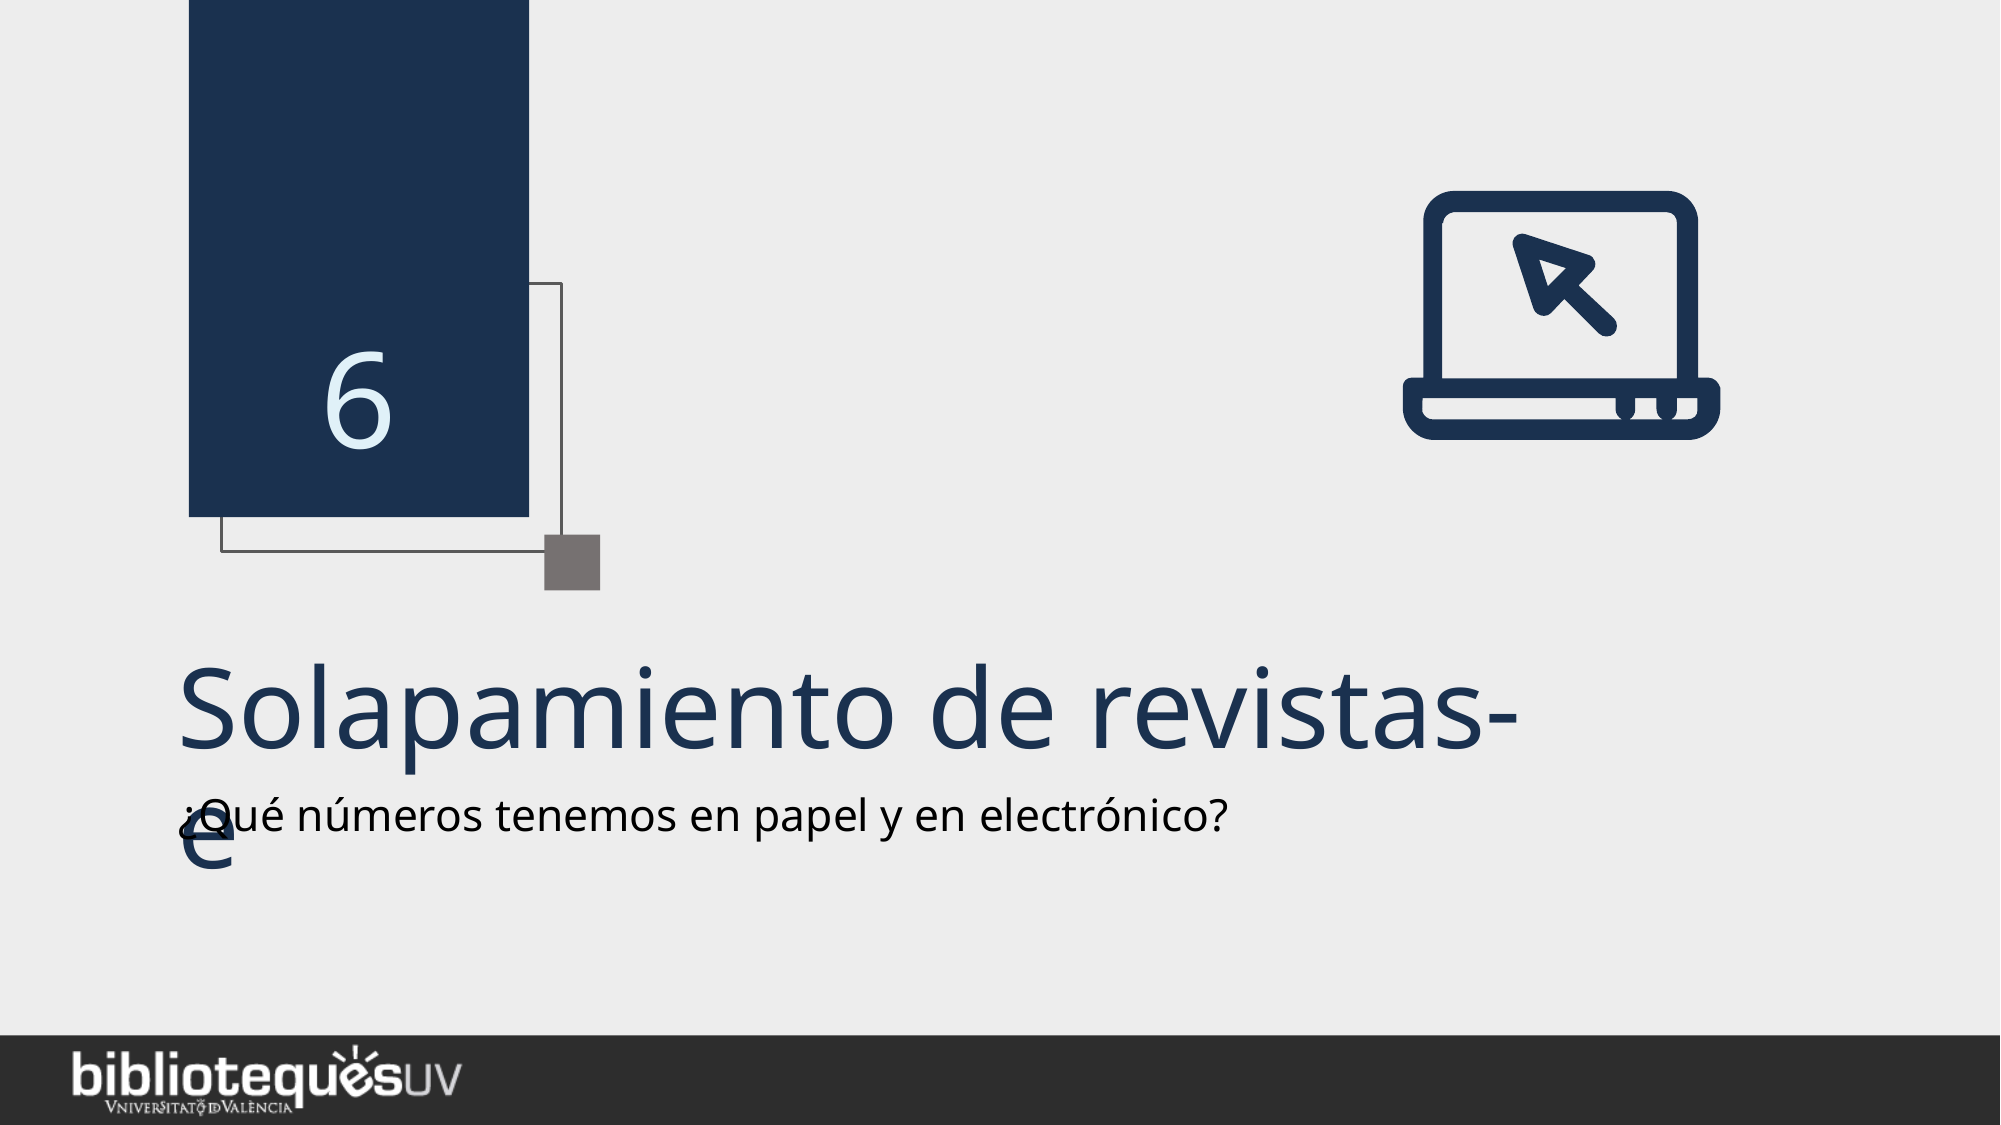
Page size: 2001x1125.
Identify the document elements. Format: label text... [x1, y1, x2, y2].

subtitle ¿Qué números tenemos en papel y en electrónico? [159, 772, 1392, 979]
picture [70, 1042, 465, 1119]
title 6 [143, 283, 575, 498]
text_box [1402, 190, 1721, 440]
title Solapamiento de revistas-e [157, 632, 1549, 810]
